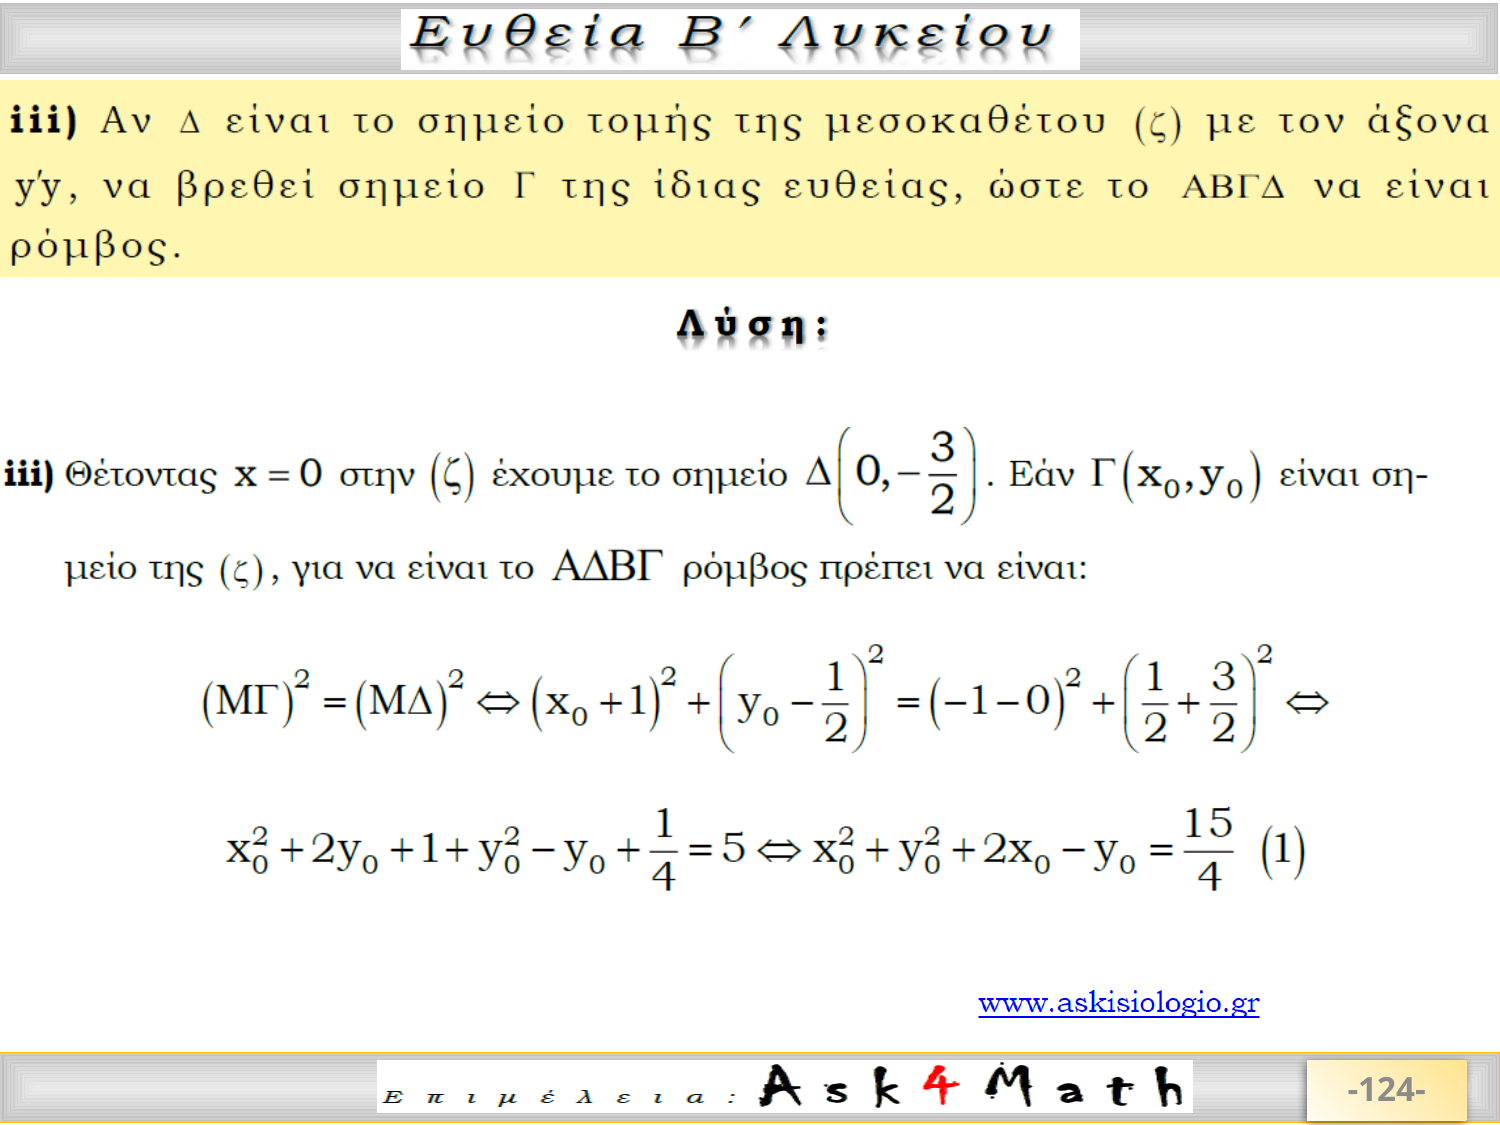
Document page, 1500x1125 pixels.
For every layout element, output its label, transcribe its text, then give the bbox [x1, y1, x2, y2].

slide_number -124- [1307, 1060, 1467, 1121]
picture [0, 291, 1500, 366]
text_box [0, 3, 1498, 74]
picture [0, 80, 1500, 277]
picture [0, 427, 1439, 900]
picture [971, 985, 1263, 1022]
picture [401, 9, 1080, 70]
text_box [0, 1052, 1500, 1123]
picture [377, 1060, 1194, 1113]
